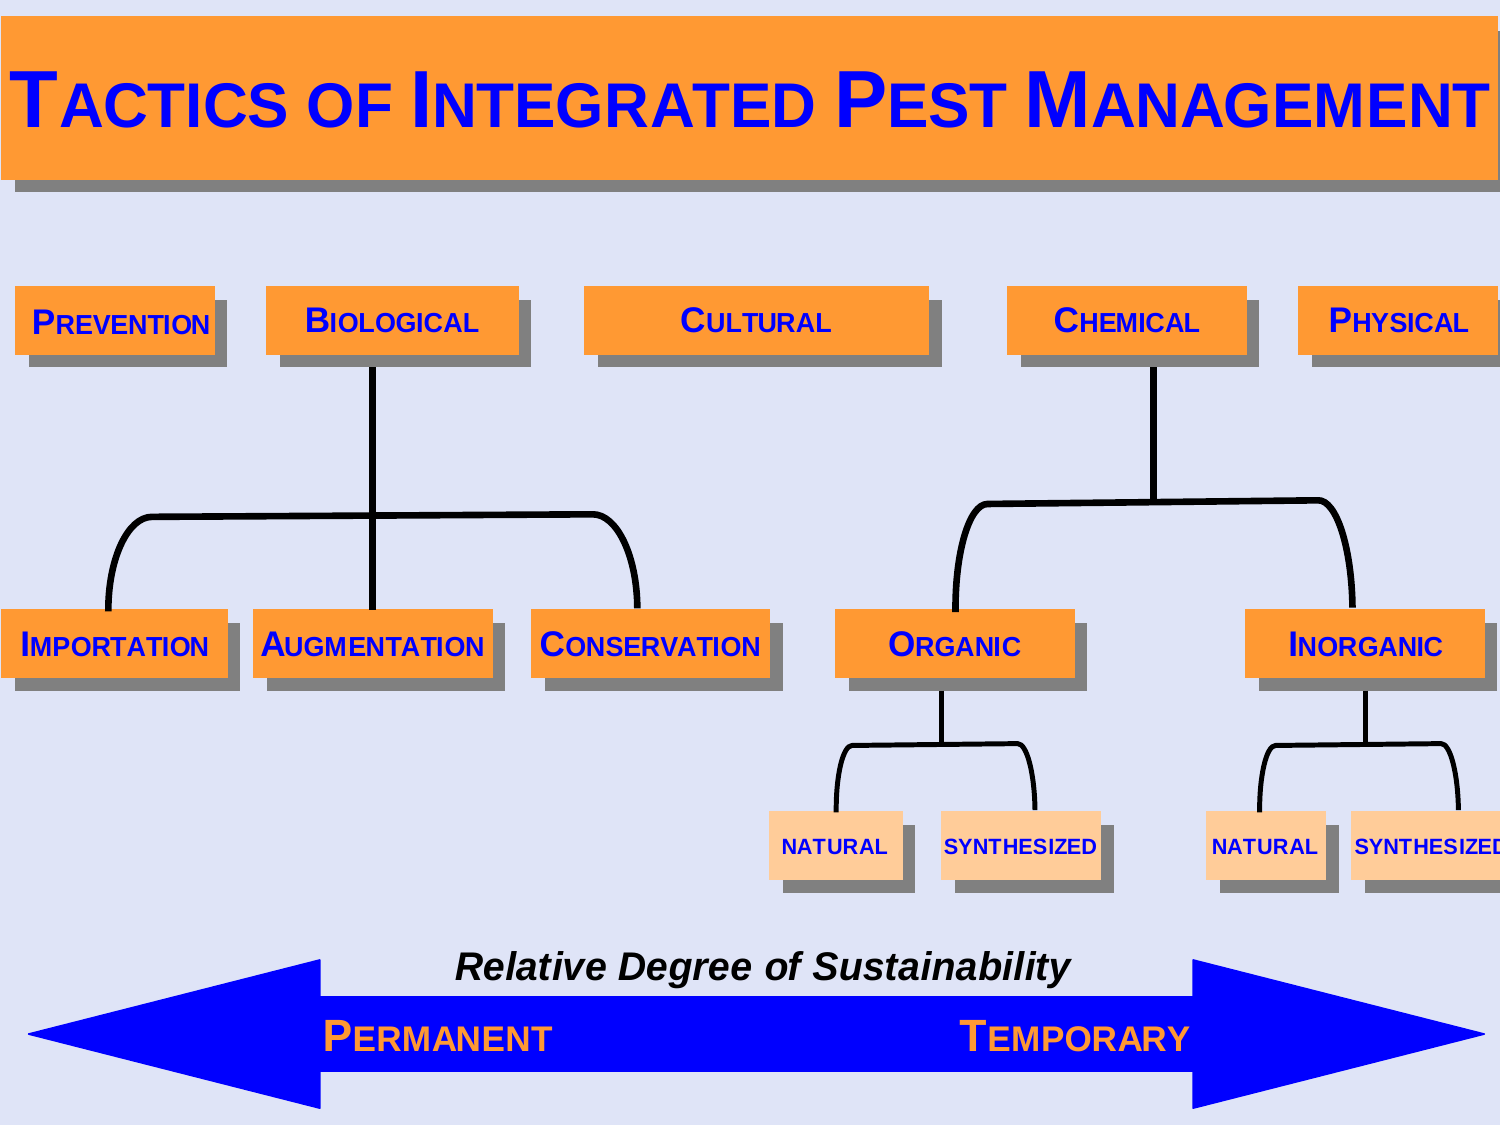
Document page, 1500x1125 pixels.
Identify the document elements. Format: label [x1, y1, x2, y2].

text_box [0, 0, 1500, 1125]
